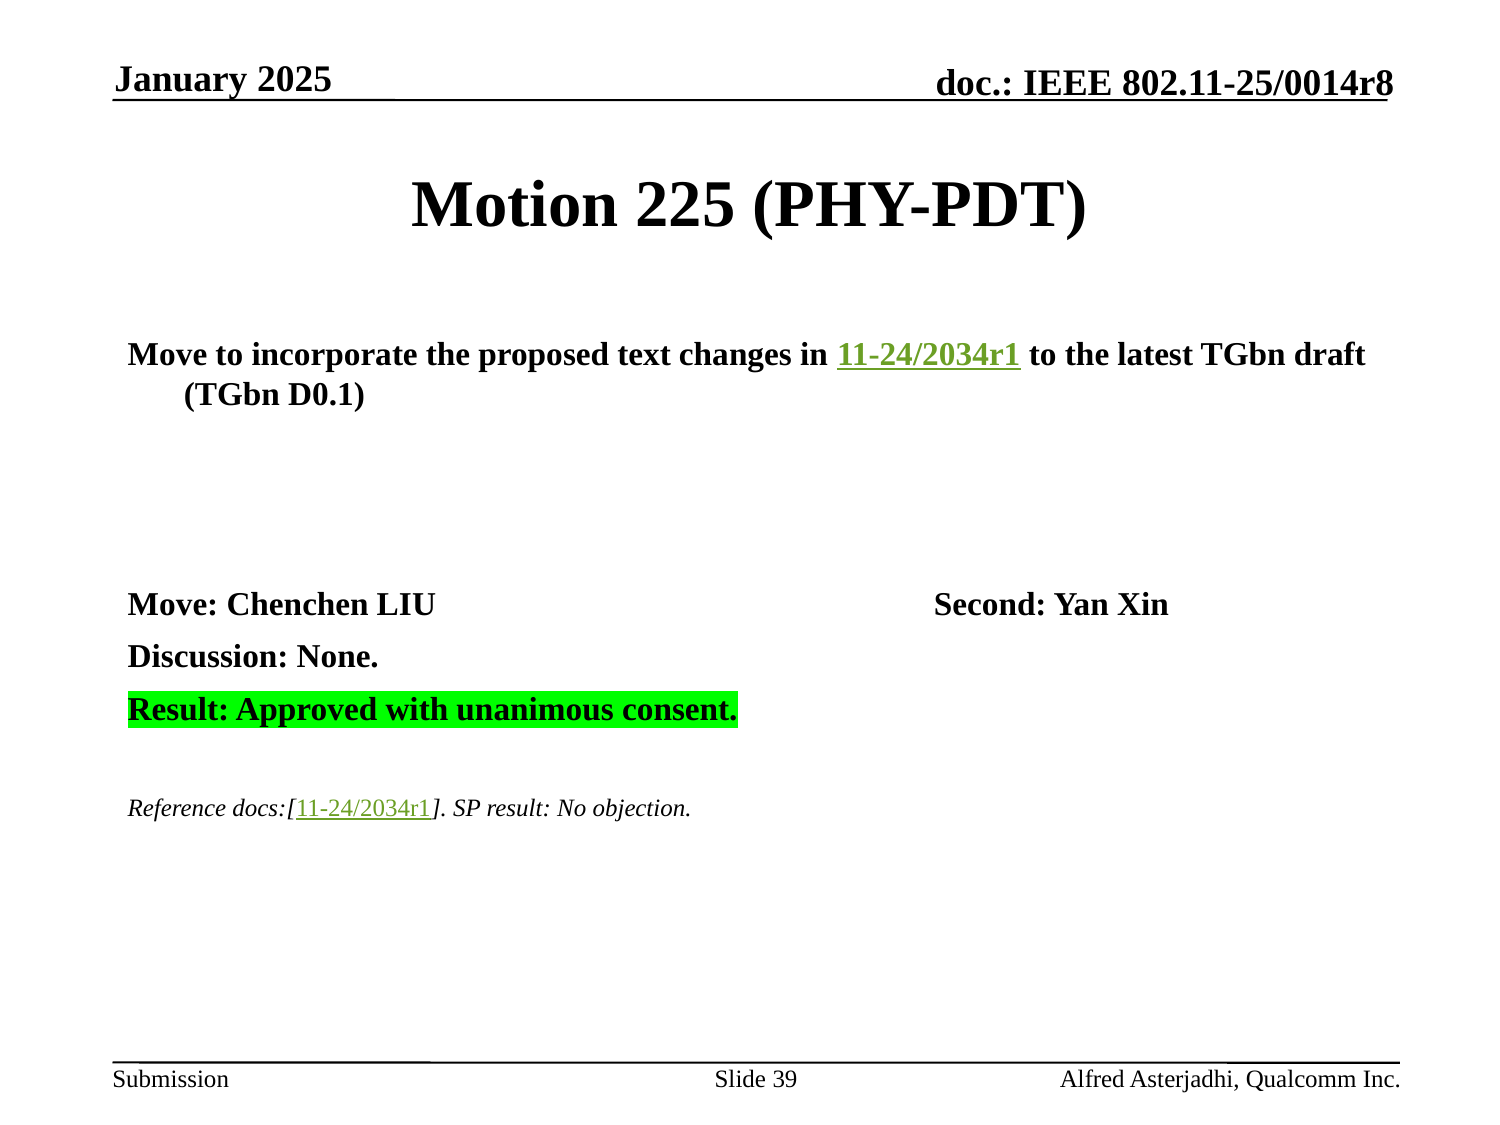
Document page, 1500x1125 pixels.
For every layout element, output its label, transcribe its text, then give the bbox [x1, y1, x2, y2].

slide_number Slide 39 [712, 1061, 800, 1123]
title Motion 225 (PHY-PDT) [112, 112, 1388, 288]
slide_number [114, 54, 423, 100]
footer Alfred Asterjadhi, Qualcomm Inc. [878, 1061, 1402, 1093]
list Move to incorporate the proposed text changes in 11-24/2034r1 to the latest TGbn draft (TGbn D0.1) Move: Chenchen LIU Second: Yan Xin Discussion: None. Result: Approved with unanimous consent. Reference docs:[11-24/2034r1]. SP result: No objection. [112, 324, 1388, 1000]
